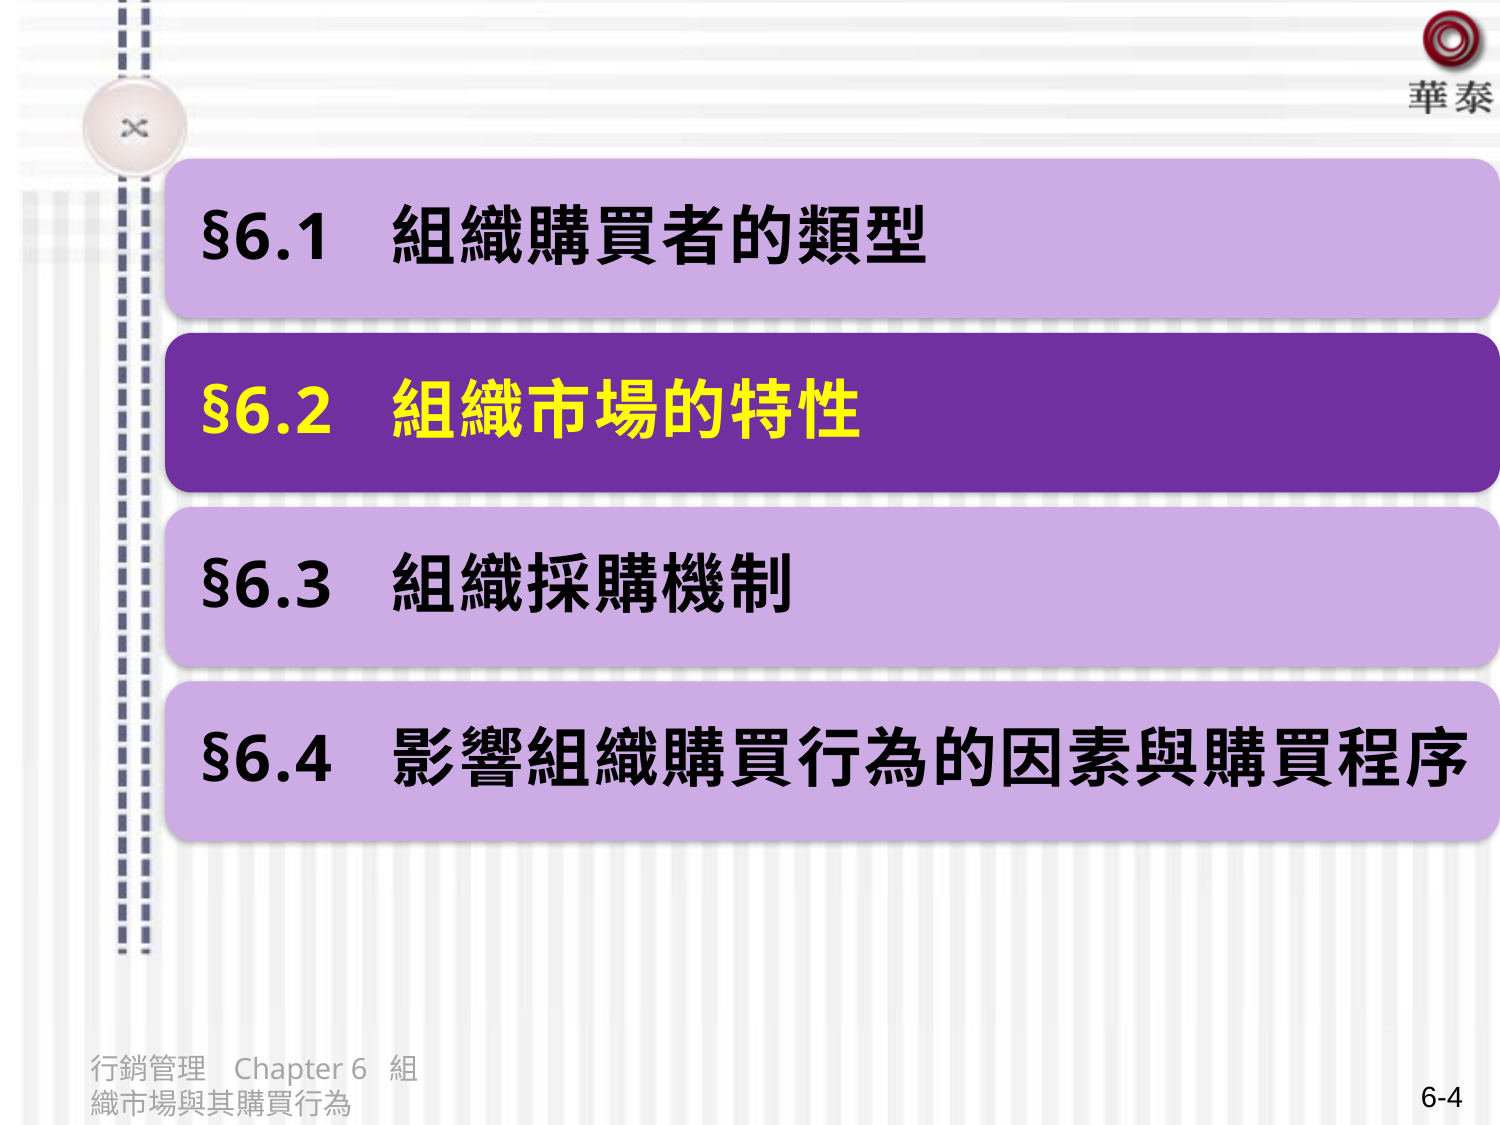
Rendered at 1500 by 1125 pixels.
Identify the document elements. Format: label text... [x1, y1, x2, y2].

picture [0, 0, 1500, 1125]
slide_number 6-4 [1128, 1070, 1479, 1115]
slide_number 行銷管理 Chapter 6 組織市場與其購買行為 [75, 1042, 443, 1103]
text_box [164, 0, 1500, 1000]
